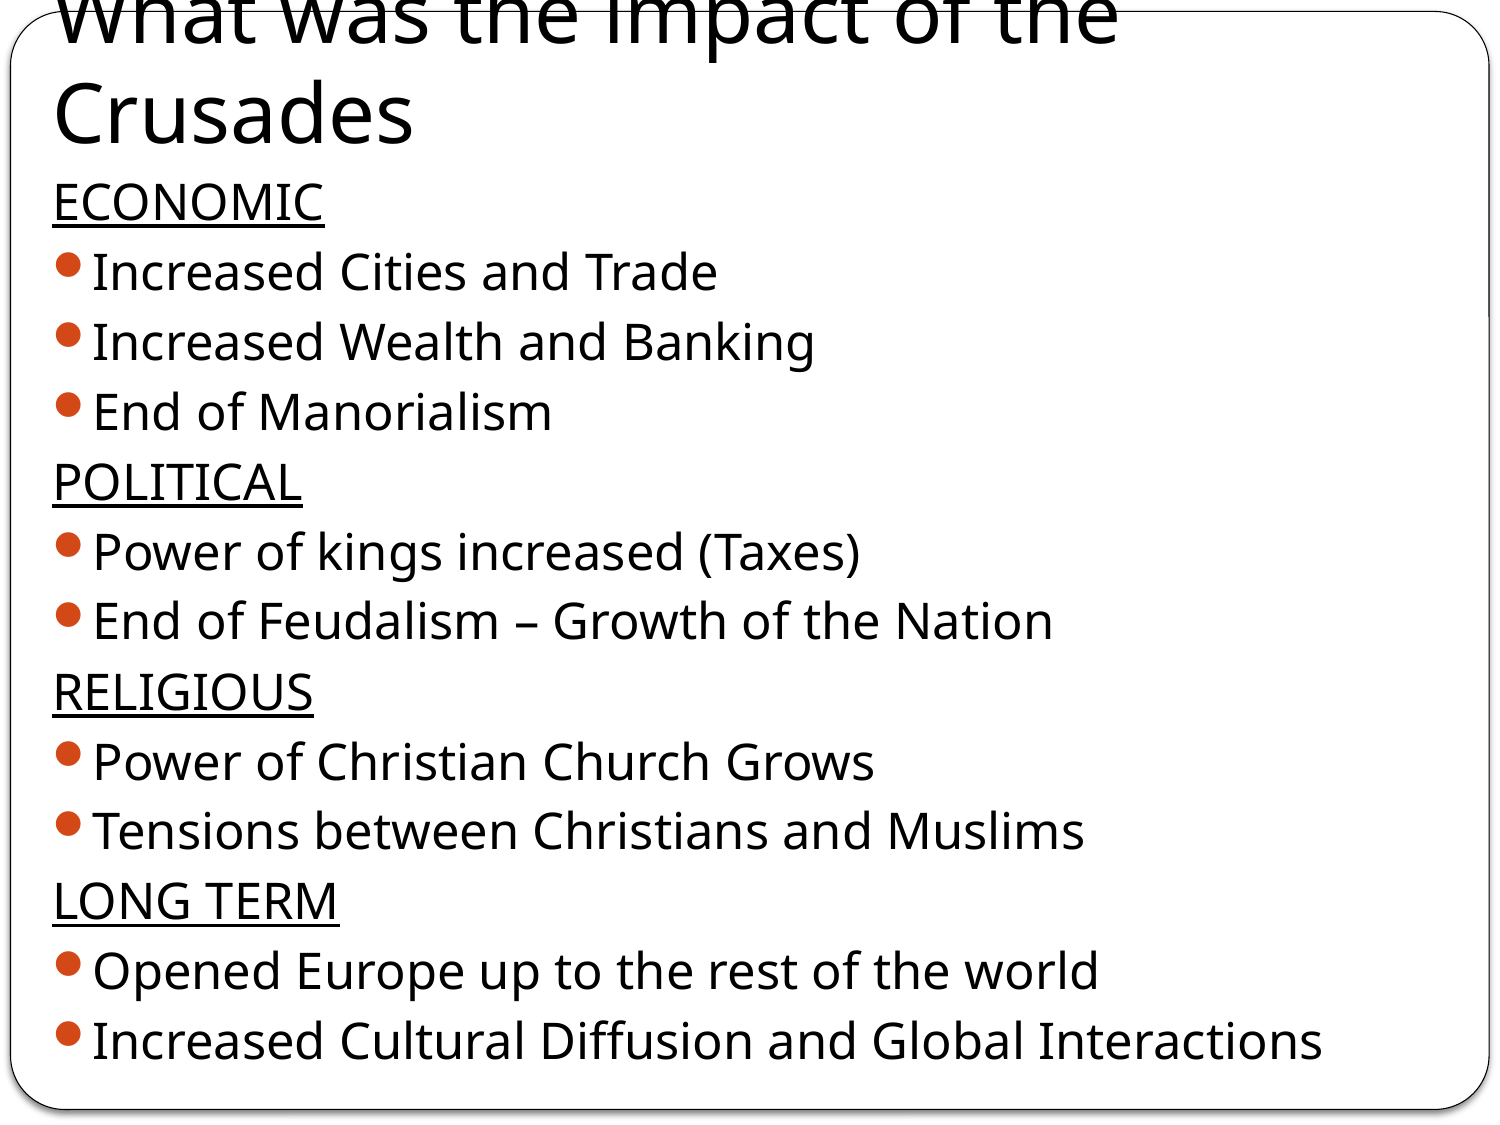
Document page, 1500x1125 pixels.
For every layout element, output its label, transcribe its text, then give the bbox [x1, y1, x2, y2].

title What was the impact of the Crusades [37, 0, 1413, 162]
list ECONOMIC Increased Cities and Trade Increased Wealth and Banking End of Manorialism POLITICAL Power of kings increased (Taxes) End of Feudalism – Growth of the Nation RELIGIOUS Power of Christian Church Grows Tensions between Christians and Muslims LONG TERM Opened Europe up to the rest of the world Increased Cultural Diffusion and Global Interactions [37, 162, 1475, 1088]
